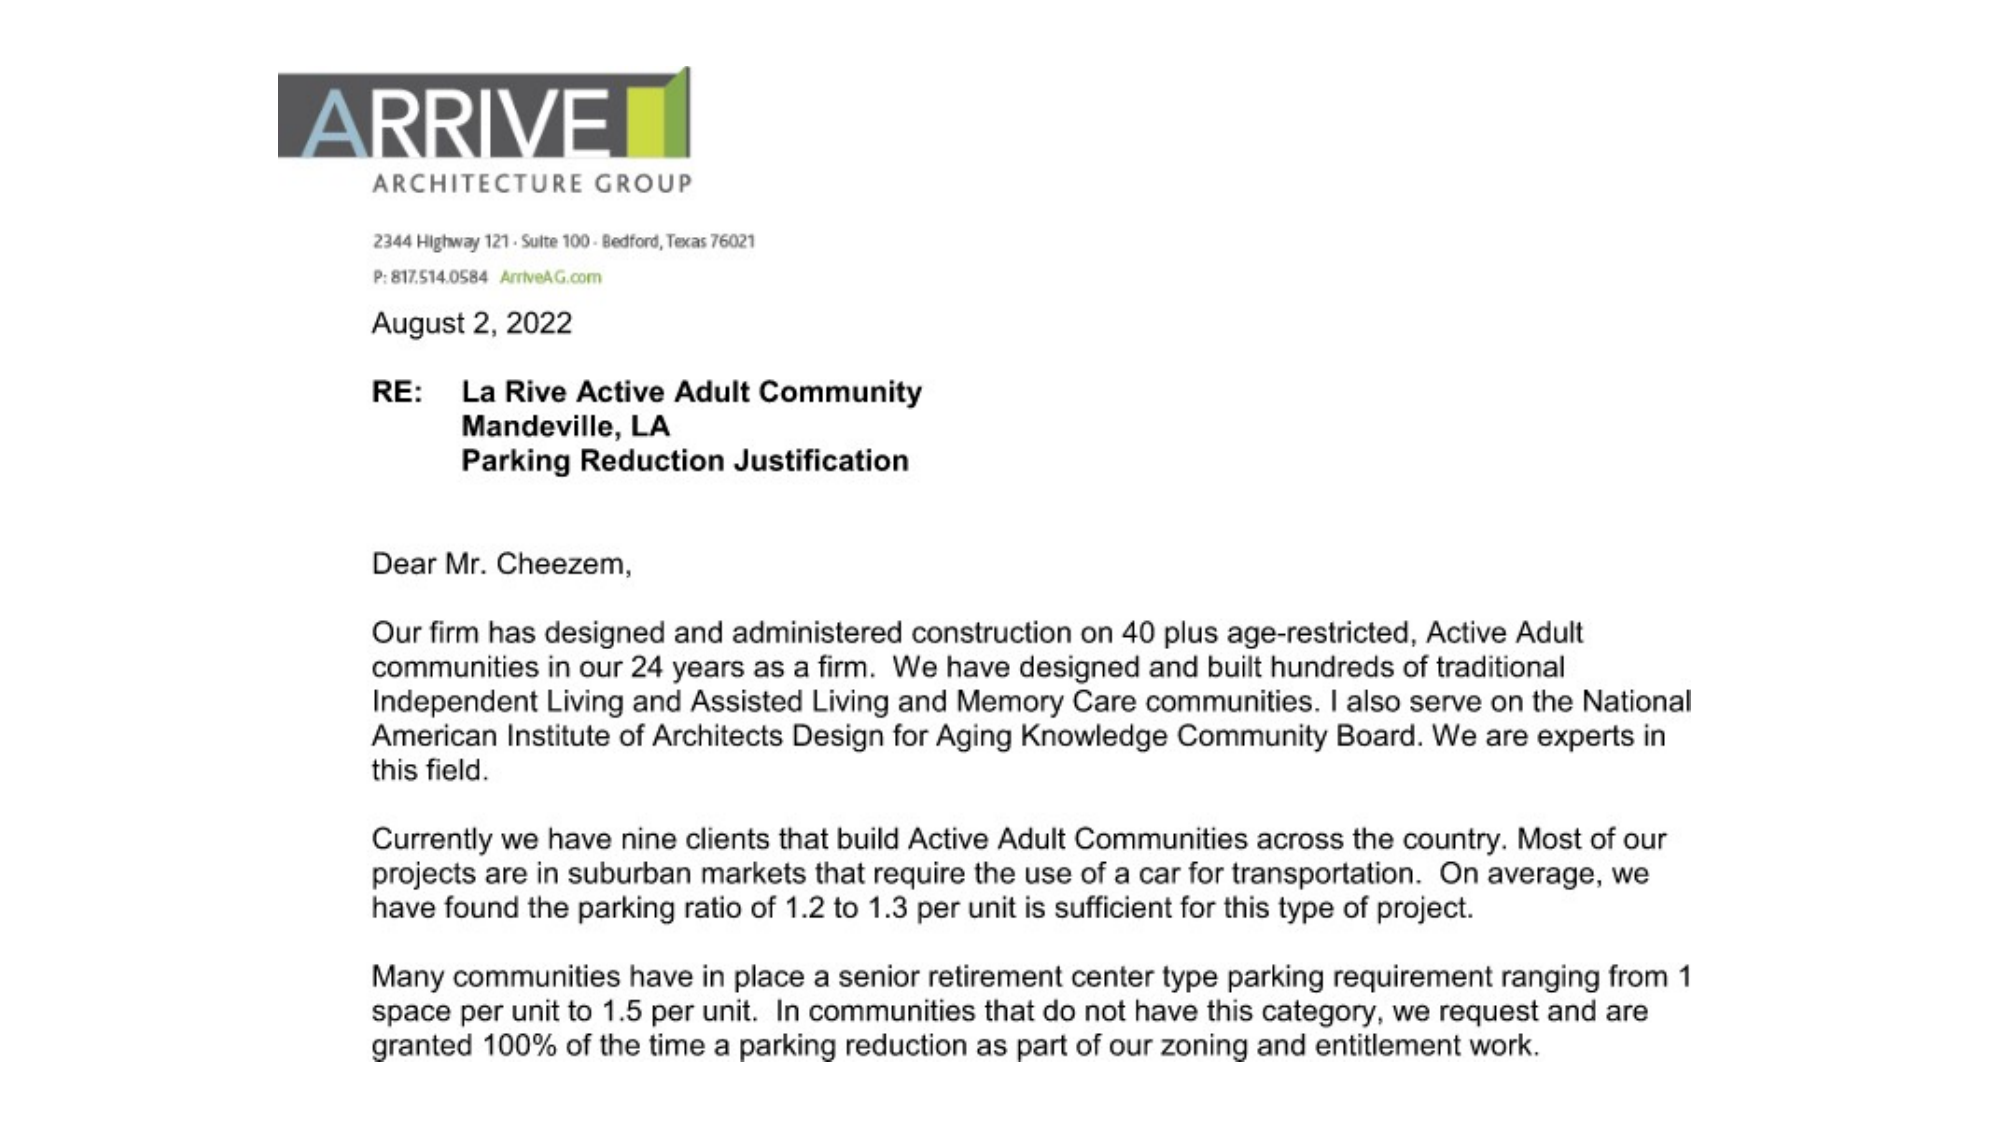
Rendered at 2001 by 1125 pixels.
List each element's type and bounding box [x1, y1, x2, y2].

picture [277, 66, 1691, 1062]
